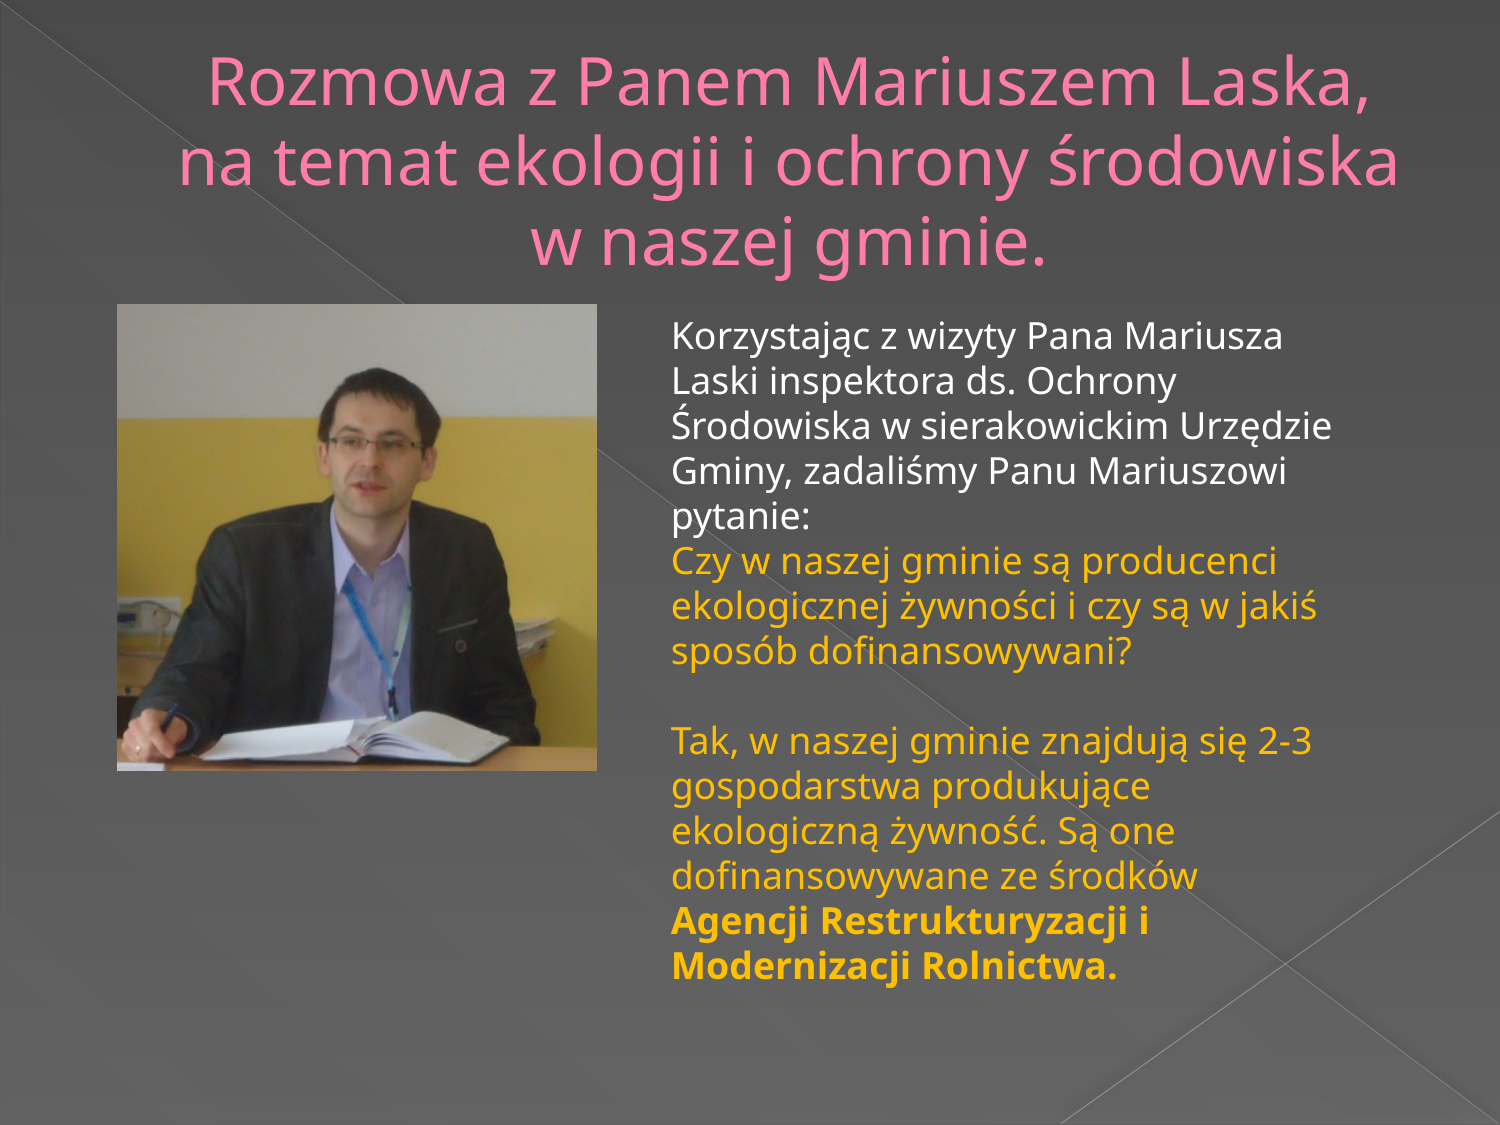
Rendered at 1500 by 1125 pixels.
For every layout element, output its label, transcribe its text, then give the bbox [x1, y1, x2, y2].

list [116, 304, 598, 771]
text_box Korzystając z wizyty Pana Mariusza Laski inspektora ds. Ochrony Środowiska w sierakowickim Urzędzie Gminy, zadaliśmy Panu Mariuszowi pytanie: Czy w naszej gminie są producenci ekologicznej żywności i czy są w jakiś sposób dofinansowywani? Tak, w naszej gminie znajdują się 2-3 gospodarstwa produkujące ekologiczną żywność. Są one dofinansowywane ze środków Agencji Restrukturyzacji i Modernizacji Rolnictwa. [656, 304, 1360, 1085]
title Rozmowa z Panem Mariuszem Laska, na temat ekologii i ochrony środowiska w naszej gminie. [75, 43, 1425, 274]
